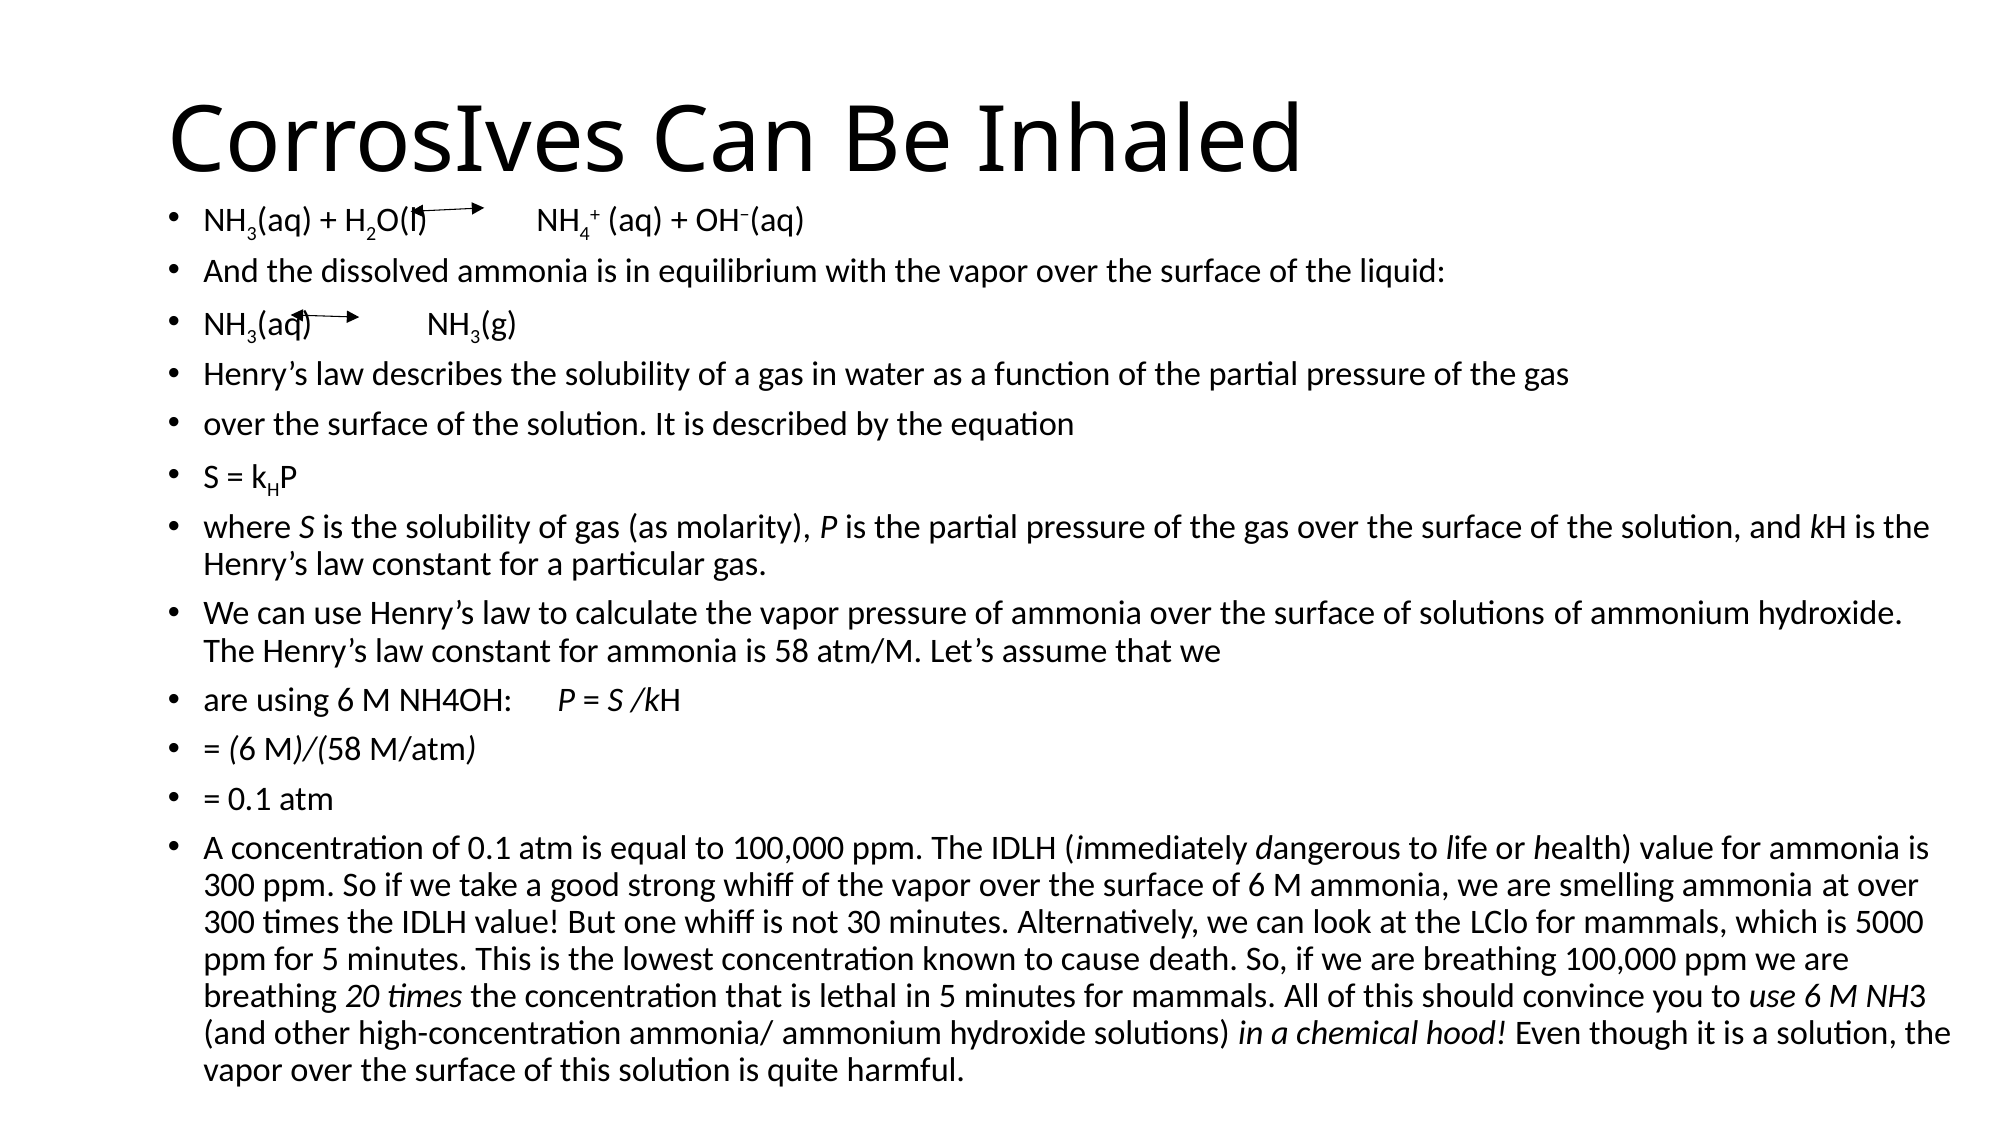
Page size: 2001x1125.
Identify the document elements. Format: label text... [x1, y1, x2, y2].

list NH3(aq) + H2O(l) NH4+ (aq) + OH−(aq) And the dissolved ammonia is in equilibrium with the vapor over the surface of the liquid: NH3(aq) NH3(g) Henry’s law describes the solubility of a gas in water as a function of the partial pressure of the gas over the surface of the solution. It is described by the equation S = kHP where S is the solubility of gas (as molarity), P is the partial pressure of the gas over the surface of the solution, and kH is the Henry’s law constant for a particular gas. We can use Henry’s law to calculate the vapor pressure of ammonia over the surface of solutions of ammonium hydroxide. The Henry’s law constant for ammonia is 58 atm/M. Let’s assume that we are using 6 M NH4OH: P = S /kH = (6 M)/(58 M/atm) = 0.1 atm A concentration of 0.1 atm is equal to 100,000 ppm. The IDLH (immediately dangerous to life or health) value for ammonia is 300 ppm. So if we take a good strong whiff of the vapor over the surface of 6 M ammonia, we are smelling ammonia at over 300 times the IDLH value! But one whiff is not 30 minutes. Alternatively, we can look at the LClo for mammals, which is 5000 ppm for 5 minutes. This is the lowest concentration known to cause death. So, if we are breathing 100,000 ppm we are breathing 20 times the concentration that is lethal in 5 minutes for mammals. All of this should convince you to use 6 M NH3 (and other high-concentration ammonia/ ammonium hydroxide solutions) in a chemical hood! Even though it is a solution, the vapor over the surface of this solution is quite harmful. [153, 190, 1974, 1104]
title CorrosIves Can Be Inhaled [153, 18, 1748, 190]
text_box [290, 314, 360, 318]
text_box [410, 207, 485, 212]
